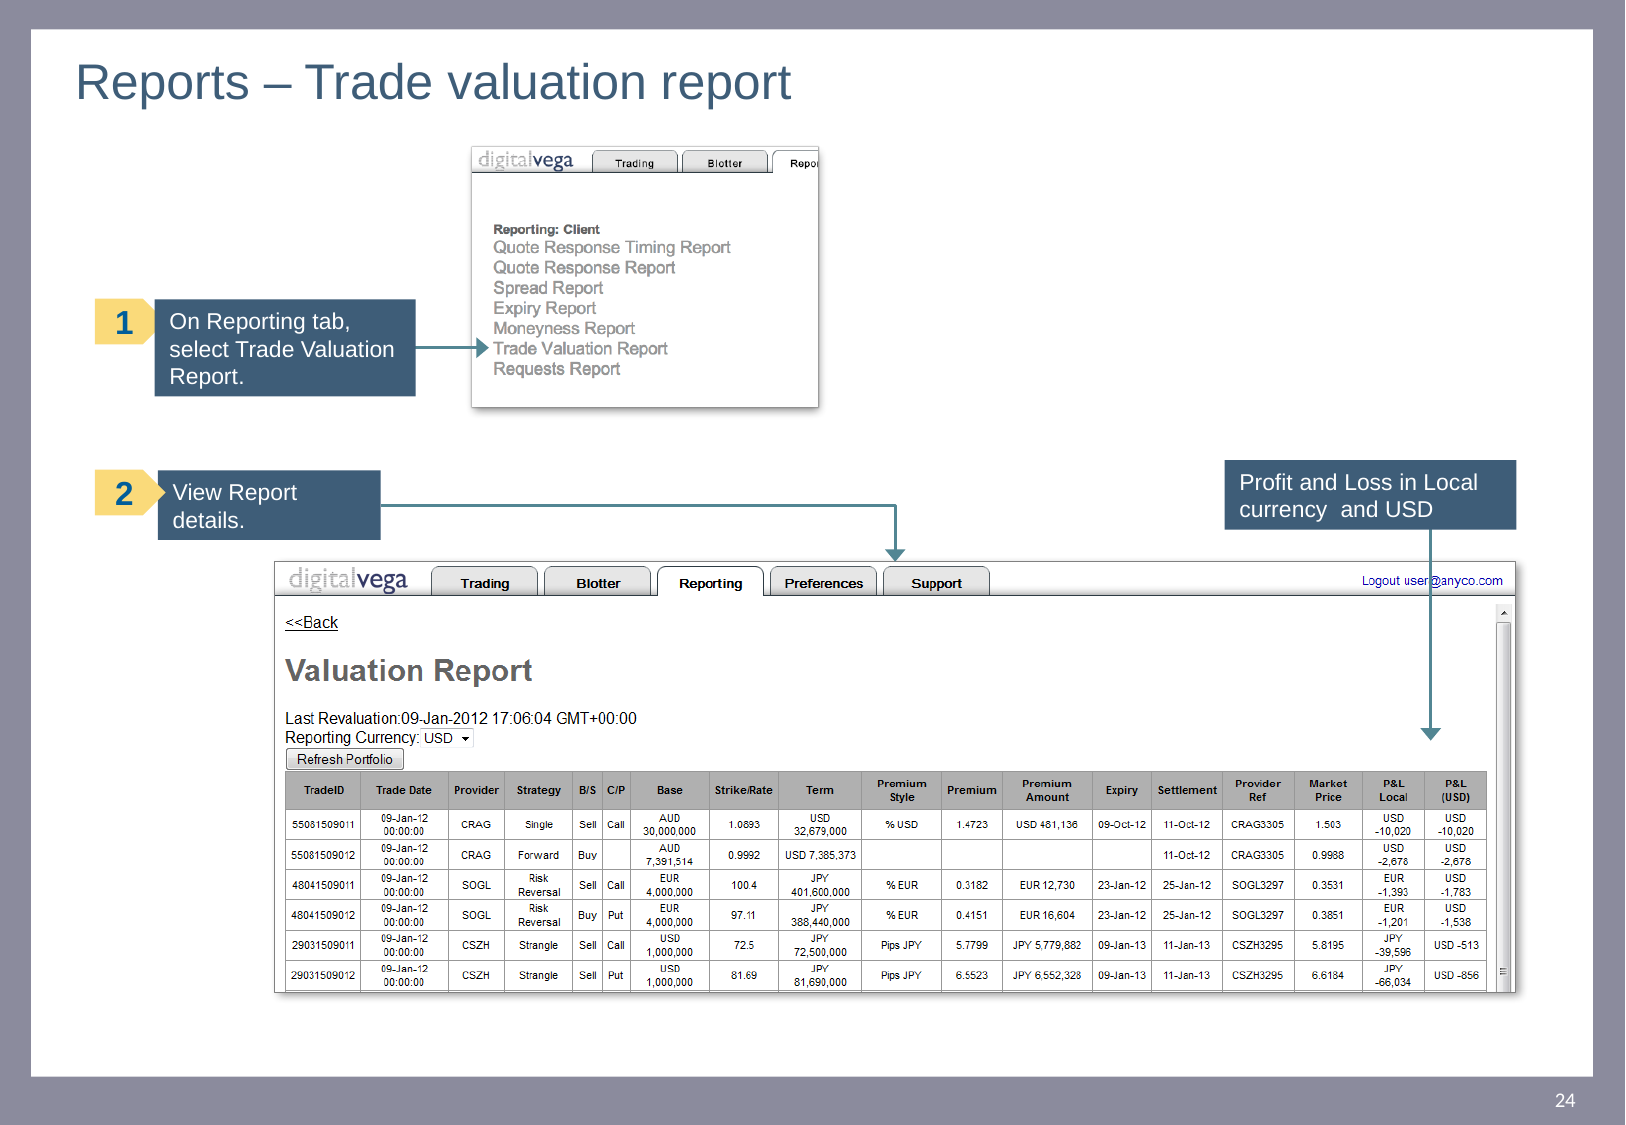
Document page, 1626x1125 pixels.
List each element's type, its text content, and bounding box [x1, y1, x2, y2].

text_box View Report details. [156, 468, 383, 542]
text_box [380, 504, 535, 647]
text_box Profit and Loss in Local currency and USD [1223, 458, 1518, 532]
picture [274, 561, 1516, 992]
text_box Reports – Trade valuation report [60, 42, 858, 131]
text_box 2 [92, 467, 168, 518]
text_box 1 [92, 296, 153, 347]
text_box On Reporting tab, select Trade Valuation Report. [153, 297, 418, 398]
text_box 24 [1295, 1079, 1591, 1120]
picture [472, 147, 818, 407]
